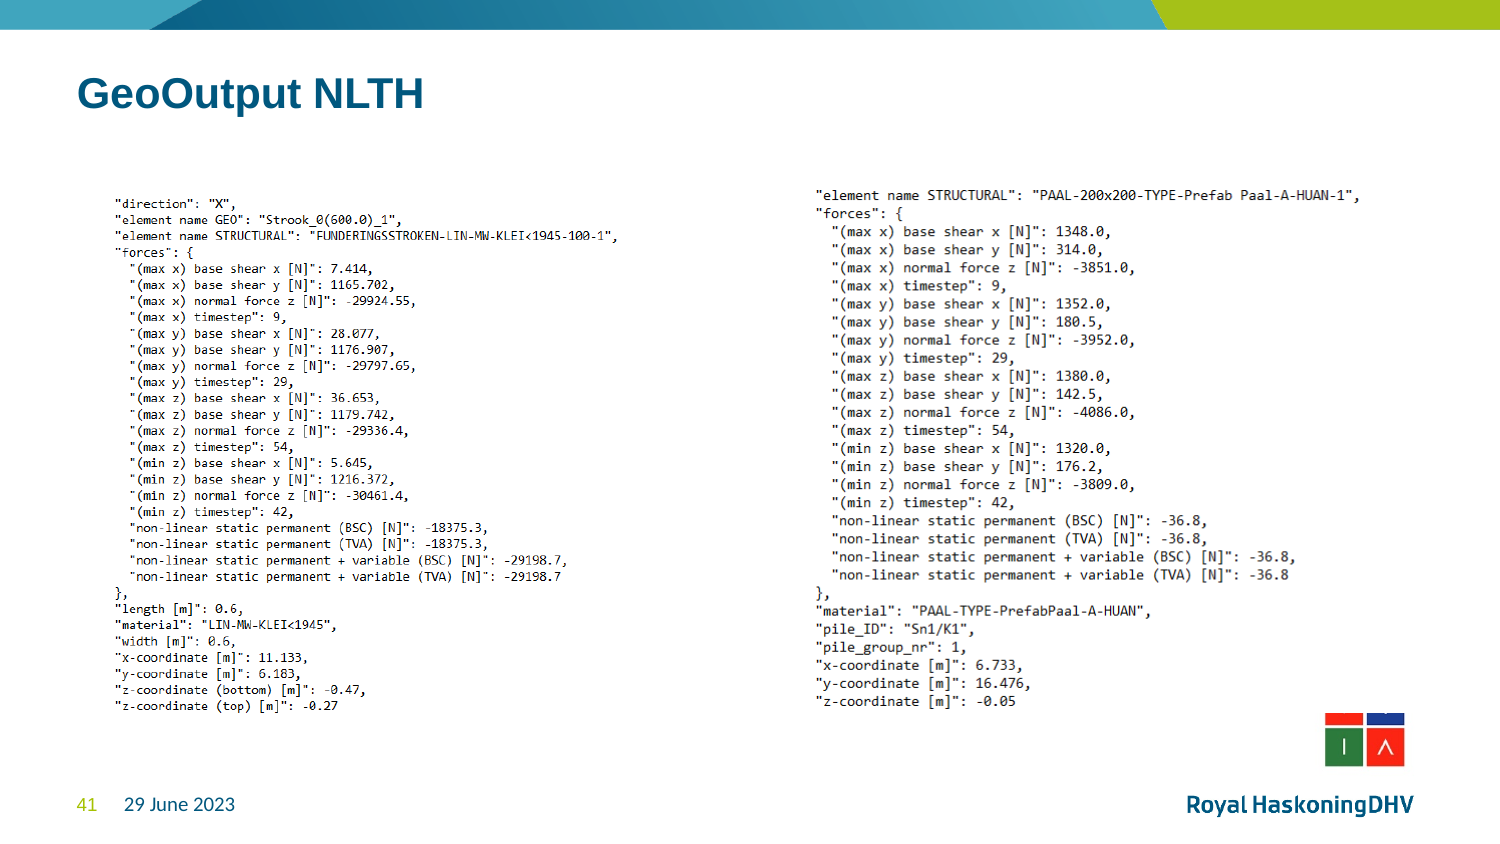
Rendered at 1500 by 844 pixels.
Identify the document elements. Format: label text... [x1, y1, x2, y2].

title GeoOutput NLTH [76, 57, 1418, 125]
picture [799, 186, 1425, 787]
picture [105, 194, 647, 719]
picture [1186, 794, 1415, 818]
list [76, 146, 1418, 767]
slide_number 41 [76, 792, 107, 815]
text_box 29 June 2023 [109, 783, 287, 824]
picture [0, 0, 1500, 30]
